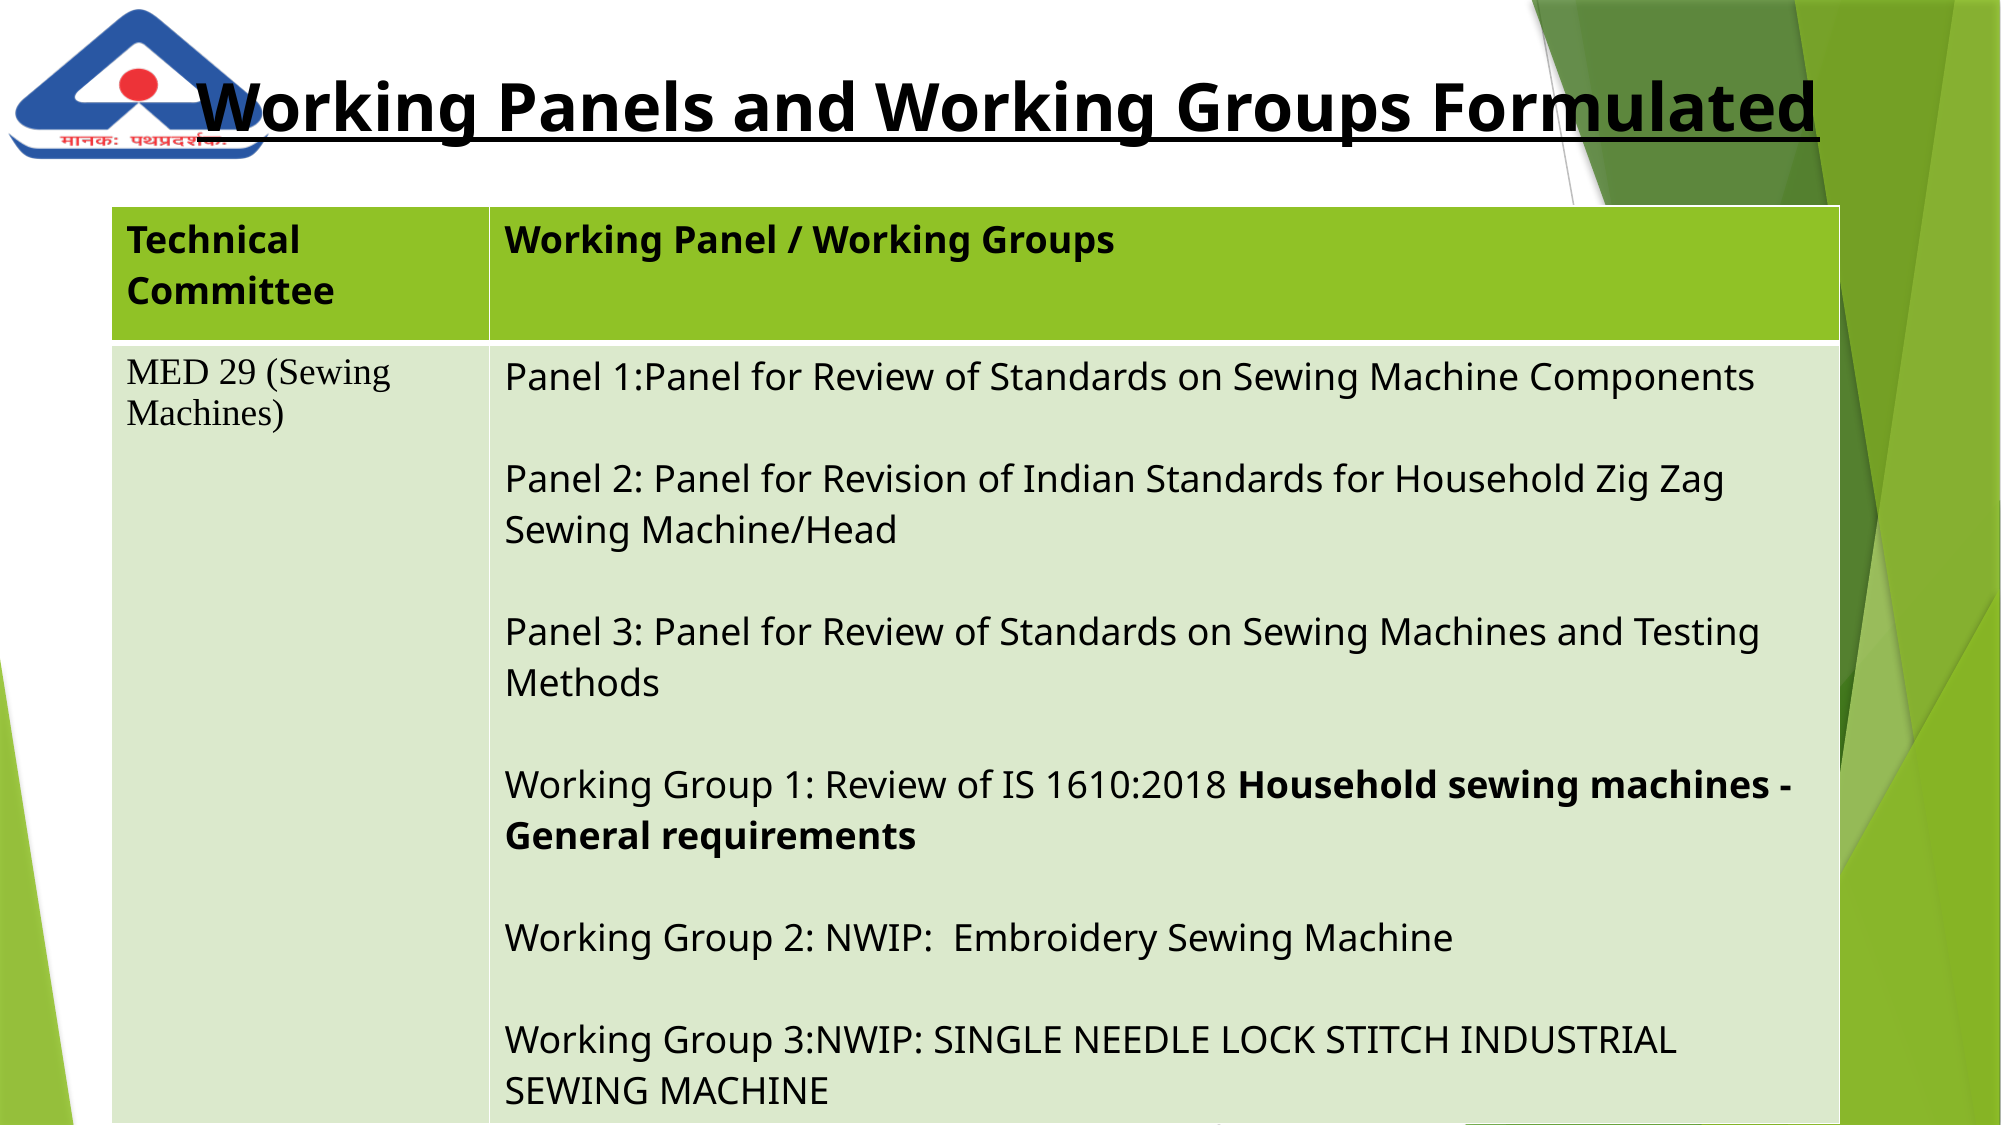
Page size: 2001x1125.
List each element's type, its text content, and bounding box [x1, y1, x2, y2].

table_header Working Panel / Working Groups [490, 207, 1839, 340]
picture [0, 2, 275, 167]
title Working Panels and Working Groups Formulated [13, 57, 1900, 275]
table_cell Panel 1:Panel for Review of Standards on Sewing Machine Components Panel 2: Panel for Revision of Indian Standards for Household Zig Zag Sewing Machine/Head Panel 3: Panel for Review of Standards on Sewing Machines and Testing Methods Working Group 1: Review of IS 1610:2018 Household sewing machines - General requirements Working Group 2: NWIP: Embroidery Sewing Machine Working Group 3:NWIP: SINGLE NEEDLE LOCK STITCH INDUSTRIAL SEWING MACHINE [490, 346, 1839, 1123]
table_cell MED 29 (Sewing Machines) [112, 346, 489, 1123]
table_header Technical Committee [112, 207, 489, 340]
